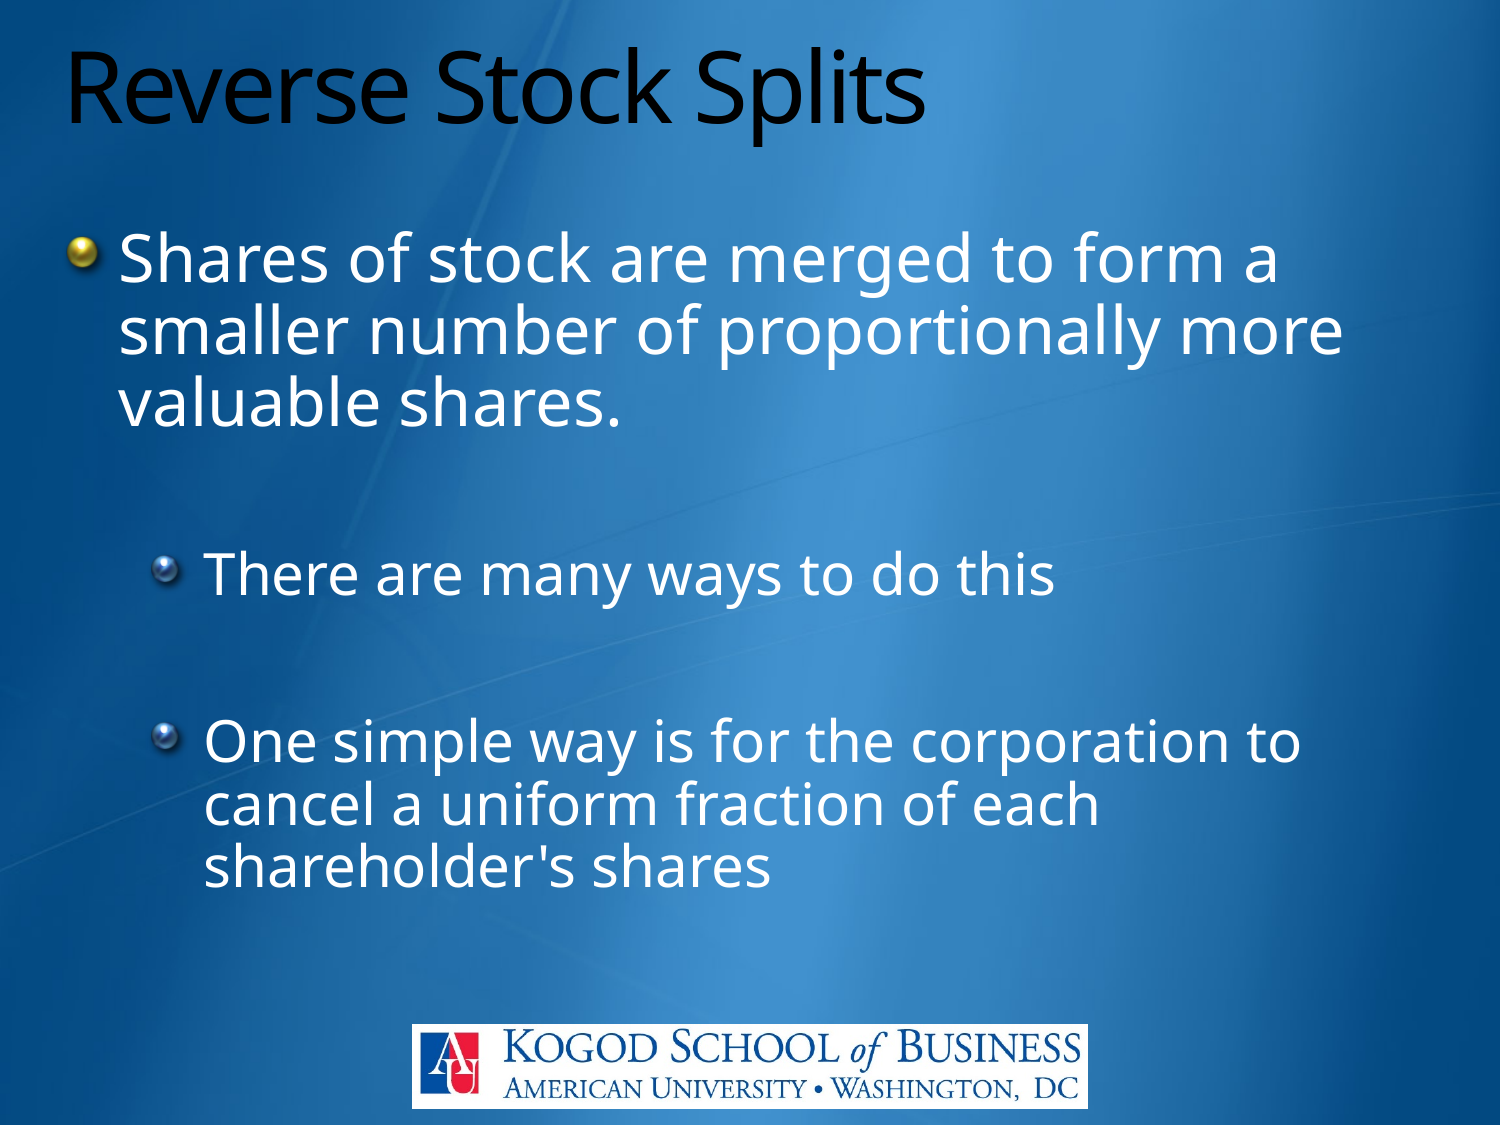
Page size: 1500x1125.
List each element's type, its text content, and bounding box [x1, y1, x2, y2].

picture [0, 0, 1500, 1125]
list Shares of stock are merged to form a smaller number of proportionally more valuable shares. There are many ways to do this One simple way is for the corporation to cancel a uniform fraction of each shareholder's shares [62, 224, 1438, 1013]
title Reverse Stock Splits [62, 37, 1438, 147]
